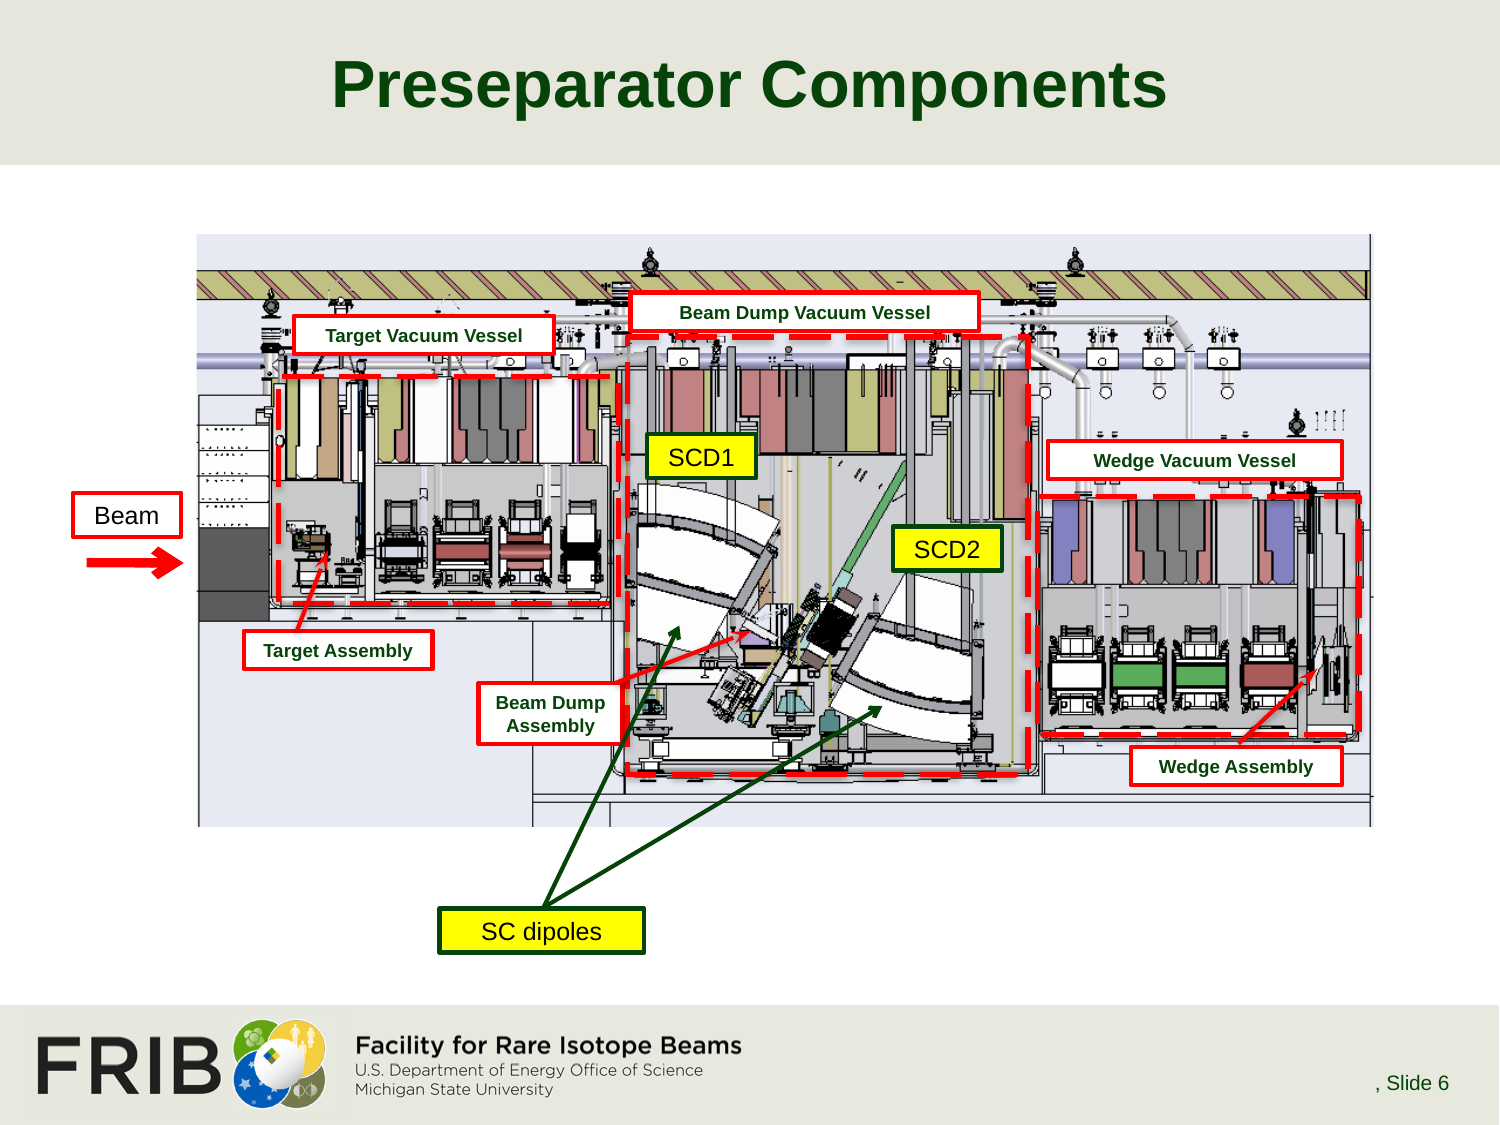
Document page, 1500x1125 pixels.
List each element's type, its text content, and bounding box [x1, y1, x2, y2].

picture [0, 1005, 1499, 1125]
picture [0, 0, 1500, 165]
slide_number , Slide 6 [1374, 1042, 1500, 1103]
footer Dali Georgobiani, RESMM'15 May 11, 2015 [679, 1042, 1374, 1103]
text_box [72, 234, 1374, 954]
title Preseparator Components [11, 46, 1489, 128]
